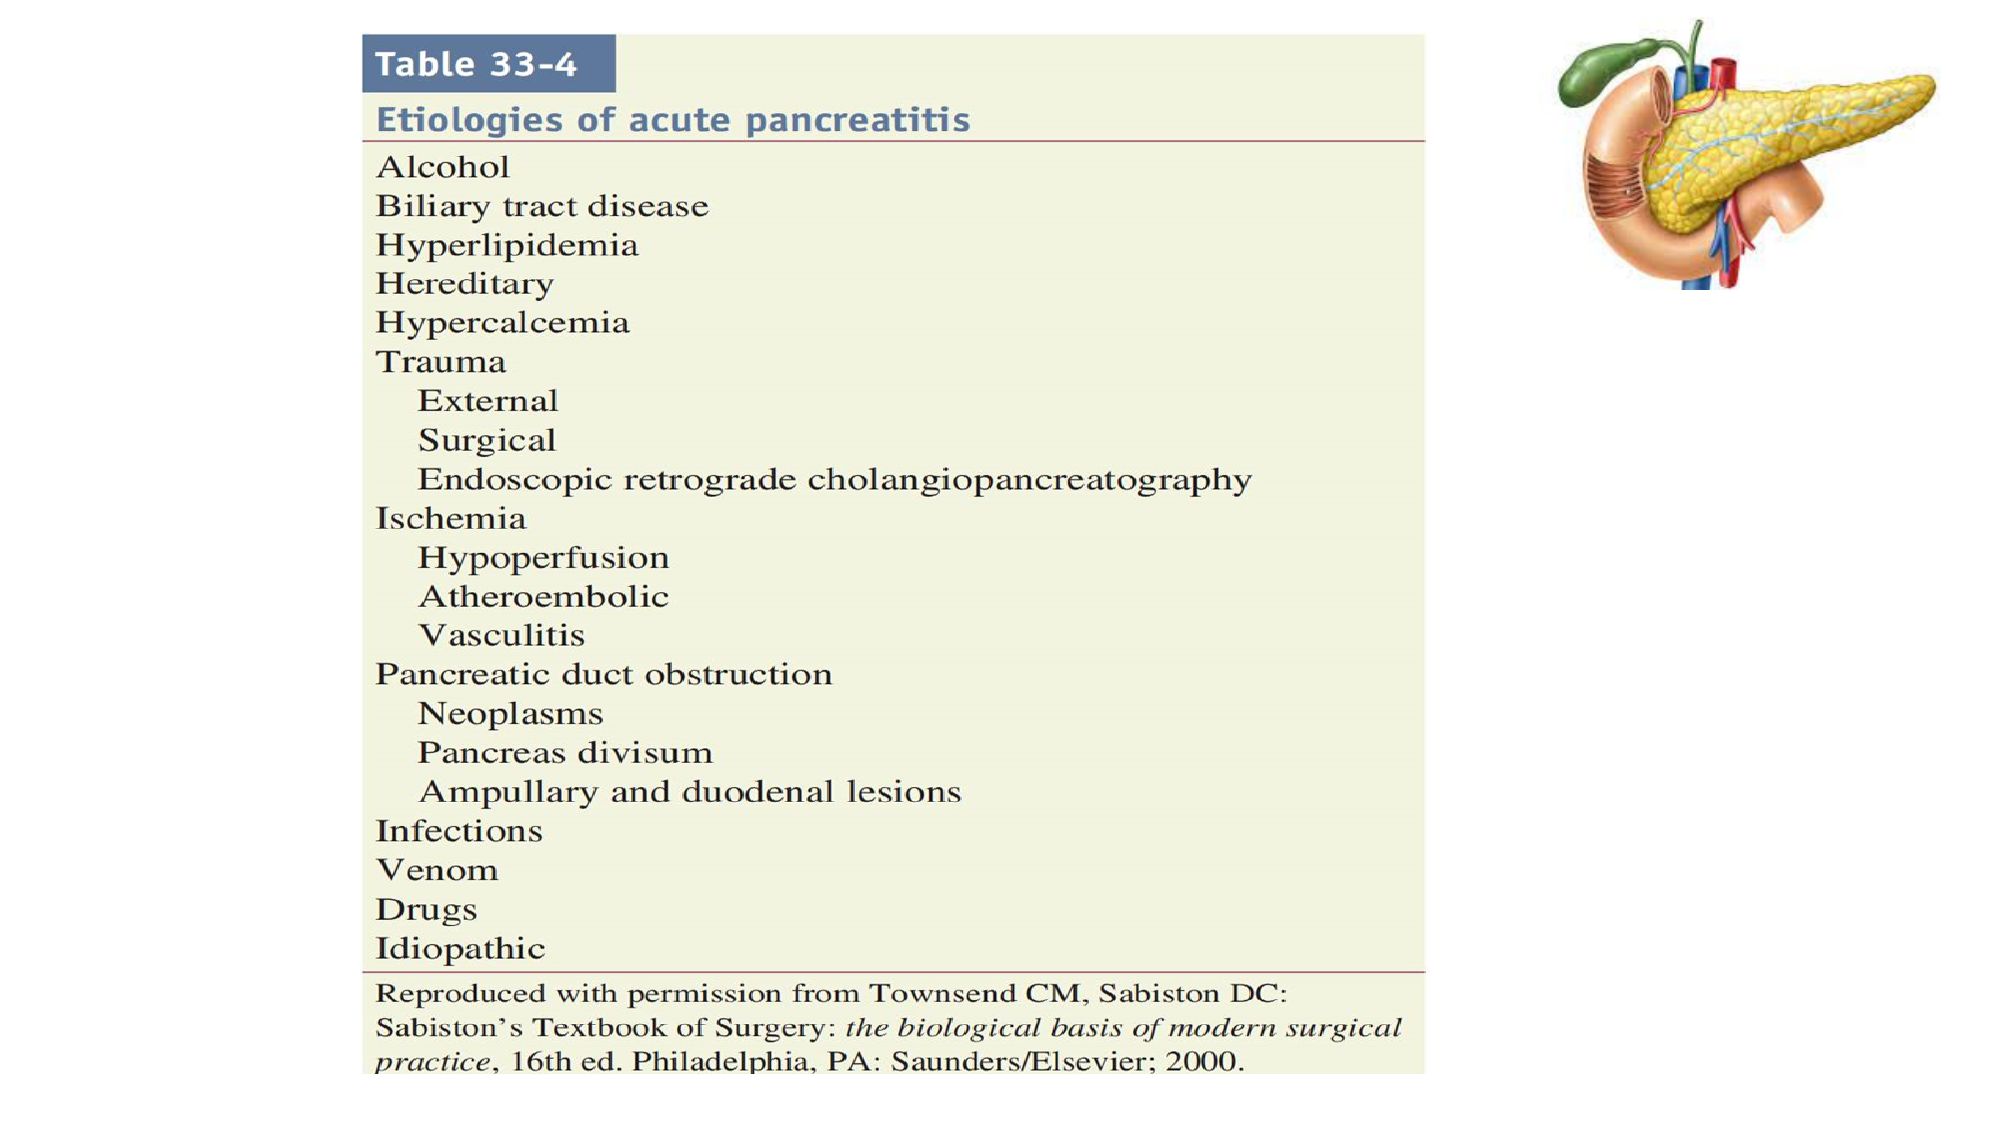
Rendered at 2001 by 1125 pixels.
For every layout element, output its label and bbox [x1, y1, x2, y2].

list [360, 32, 1430, 1074]
picture [1514, 17, 1969, 290]
